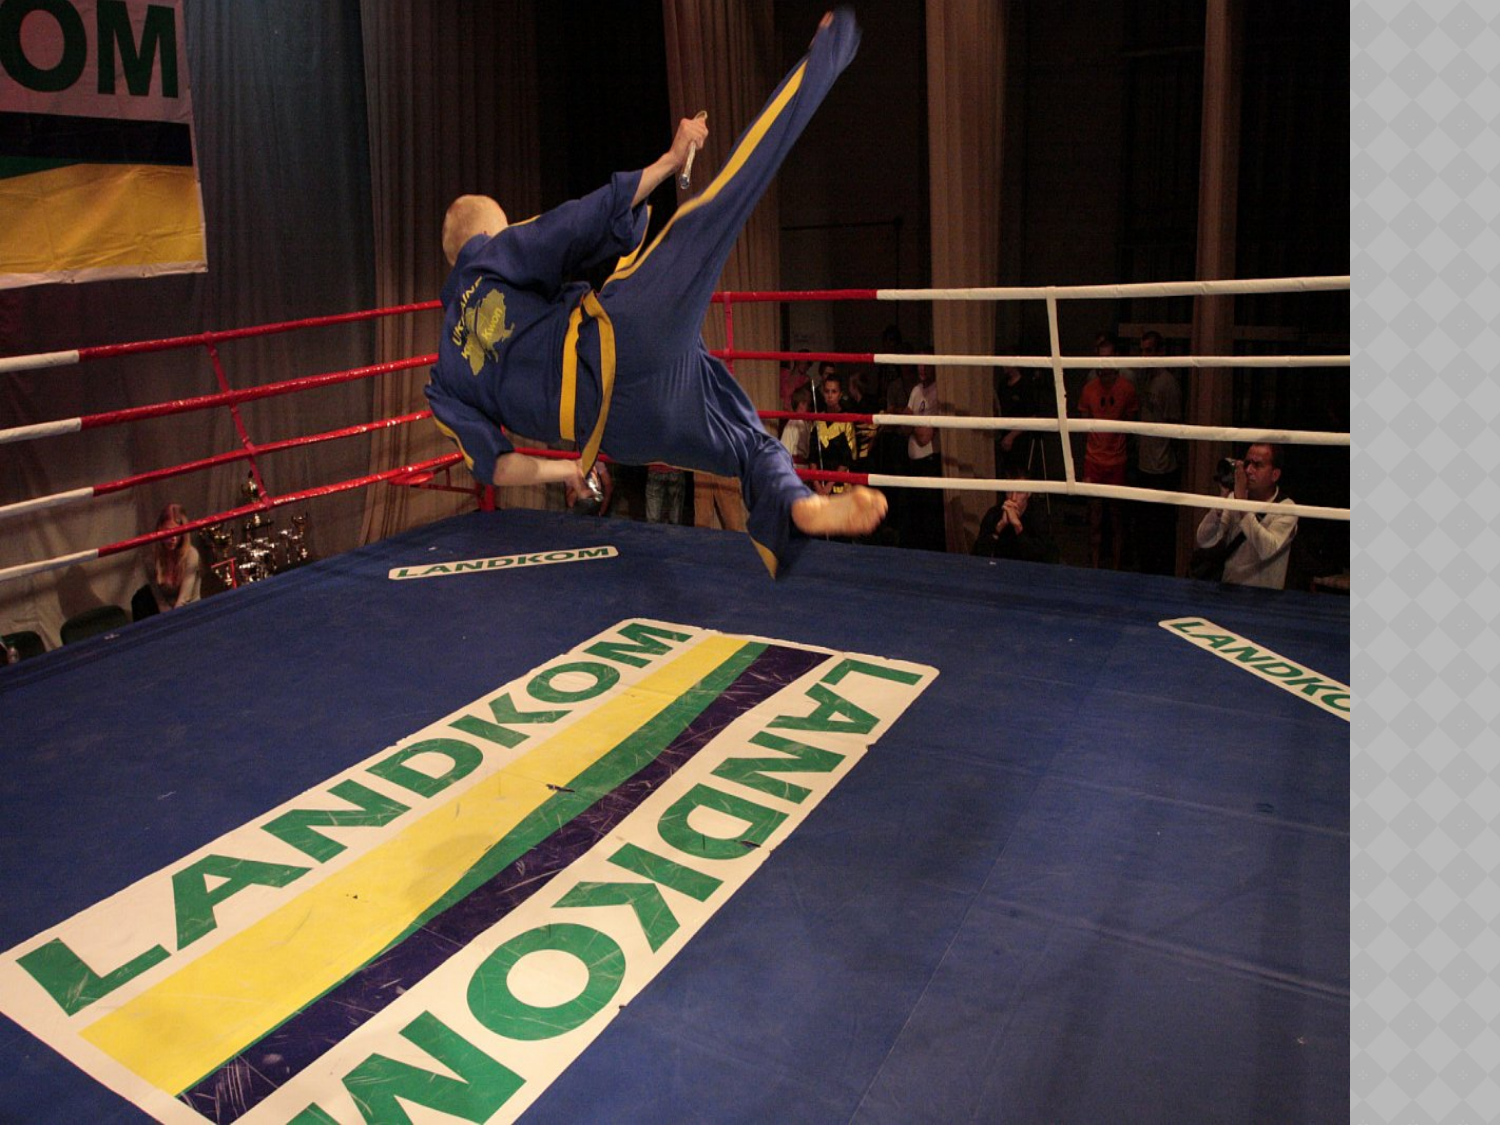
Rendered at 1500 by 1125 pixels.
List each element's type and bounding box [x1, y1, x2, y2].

list [0, 0, 1351, 1125]
